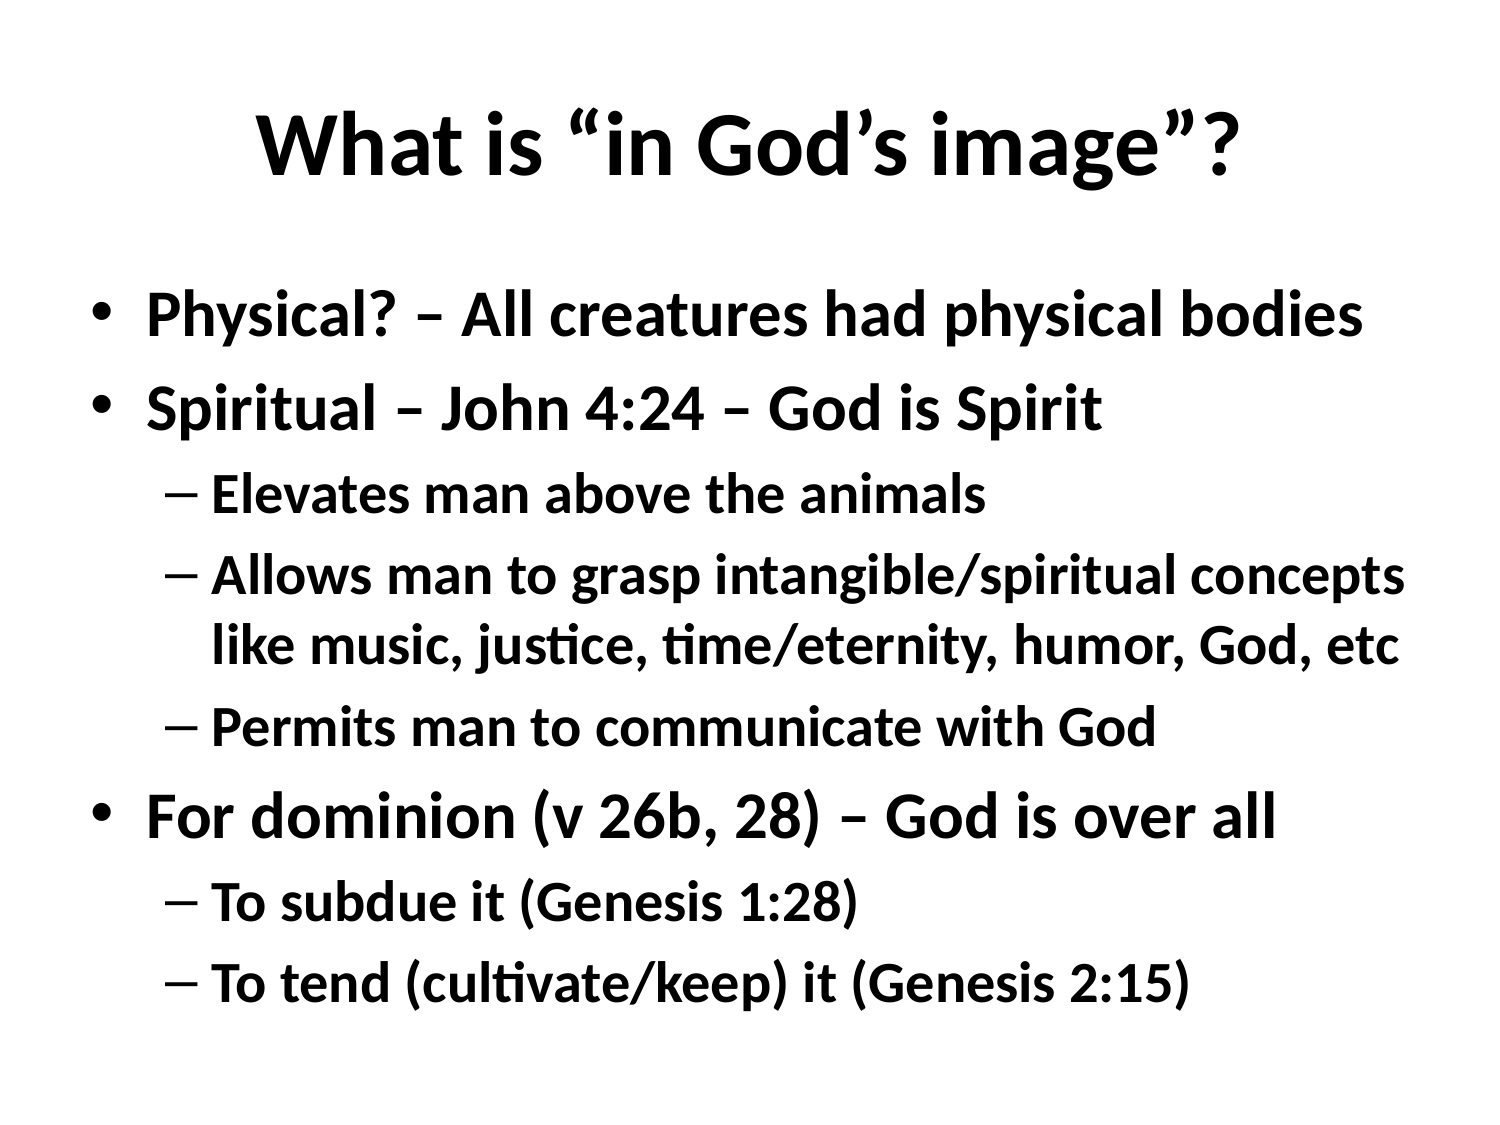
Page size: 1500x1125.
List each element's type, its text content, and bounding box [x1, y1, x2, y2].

title What is “in God’s image”? [75, 45, 1425, 233]
list Physical? – All creatures had physical bodies Spiritual – John 4:24 – God is Spirit Elevates man above the animals Allows man to grasp intangible/spiritual concepts like music, justice, time/eternity, humor, God, etc Permits man to communicate with God For dominion (v 26b, 28) – God is over all To subdue it (Genesis 1:28) To tend (cultivate/keep) it (Genesis 2:15) [75, 262, 1425, 1100]
